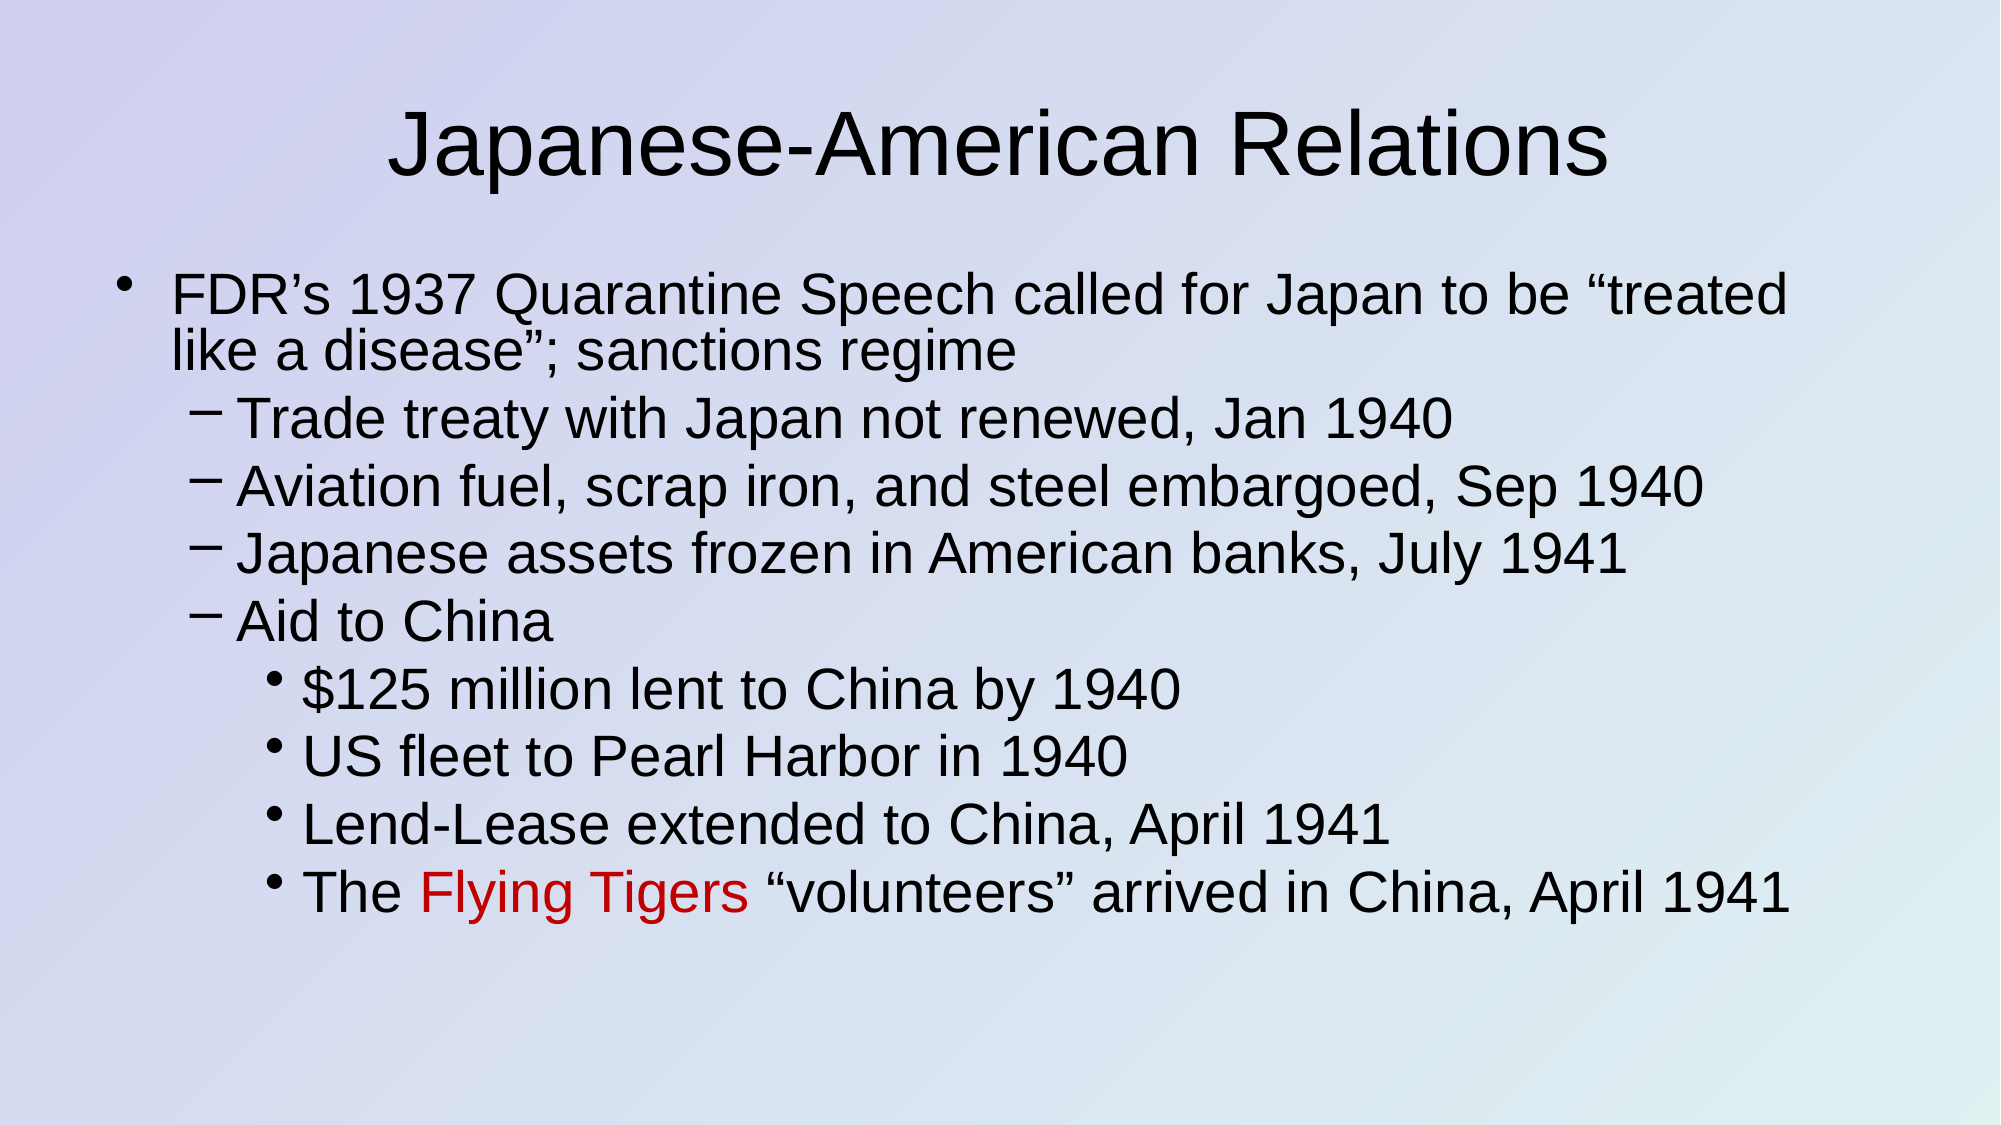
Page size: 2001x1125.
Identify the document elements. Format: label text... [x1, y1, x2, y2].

list FDR’s 1937 Quarantine Speech called for Japan to be “treated like a disease”; sanctions regime Trade treaty with Japan not renewed, Jan 1940 Aviation fuel, scrap iron, and steel embargoed, Sep 1940 Japanese assets frozen in American banks, July 1941 Aid to China $125 million lent to China by 1940 US fleet to Pearl Harbor in 1940 Lend-Lease extended to China, April 1941 The Flying Tigers “volunteers” arrived in China, April 1941 [99, 262, 1900, 1005]
title Japanese-American Relations [99, 45, 1900, 233]
